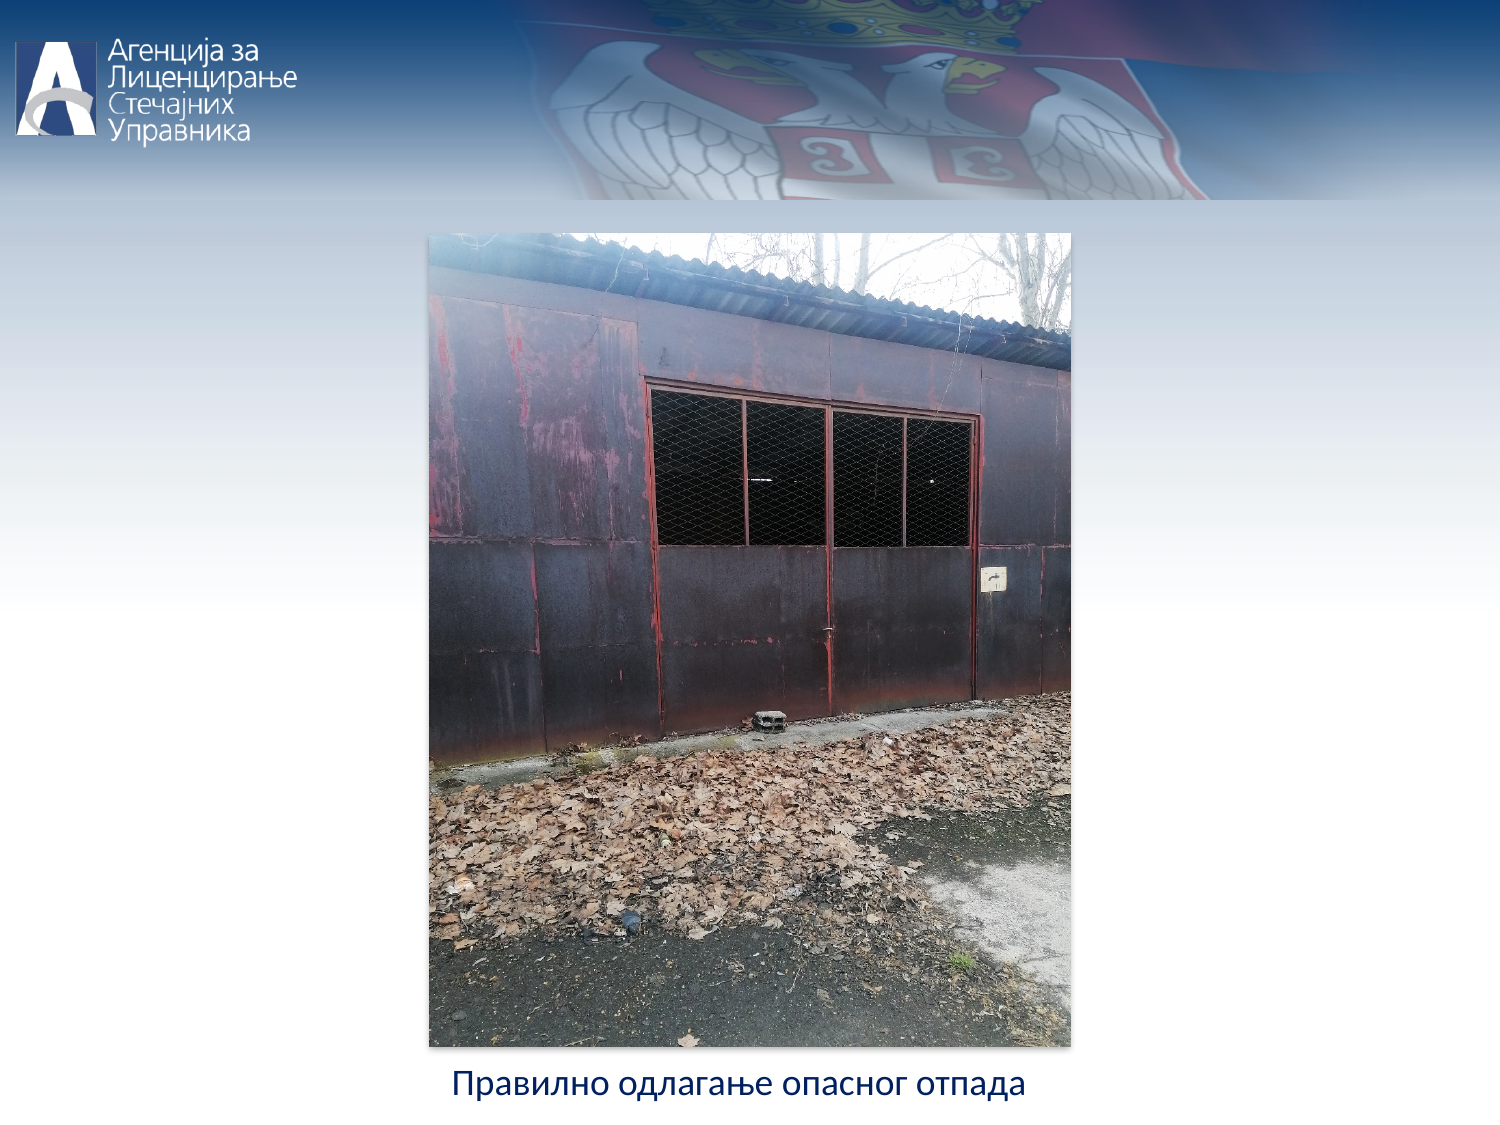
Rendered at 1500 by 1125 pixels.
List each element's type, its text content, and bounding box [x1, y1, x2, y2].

picture [0, 0, 1500, 1113]
text_box [135, 19, 1500, 207]
text_box Правилно одлагање опасног отпада [436, 1055, 1063, 1110]
